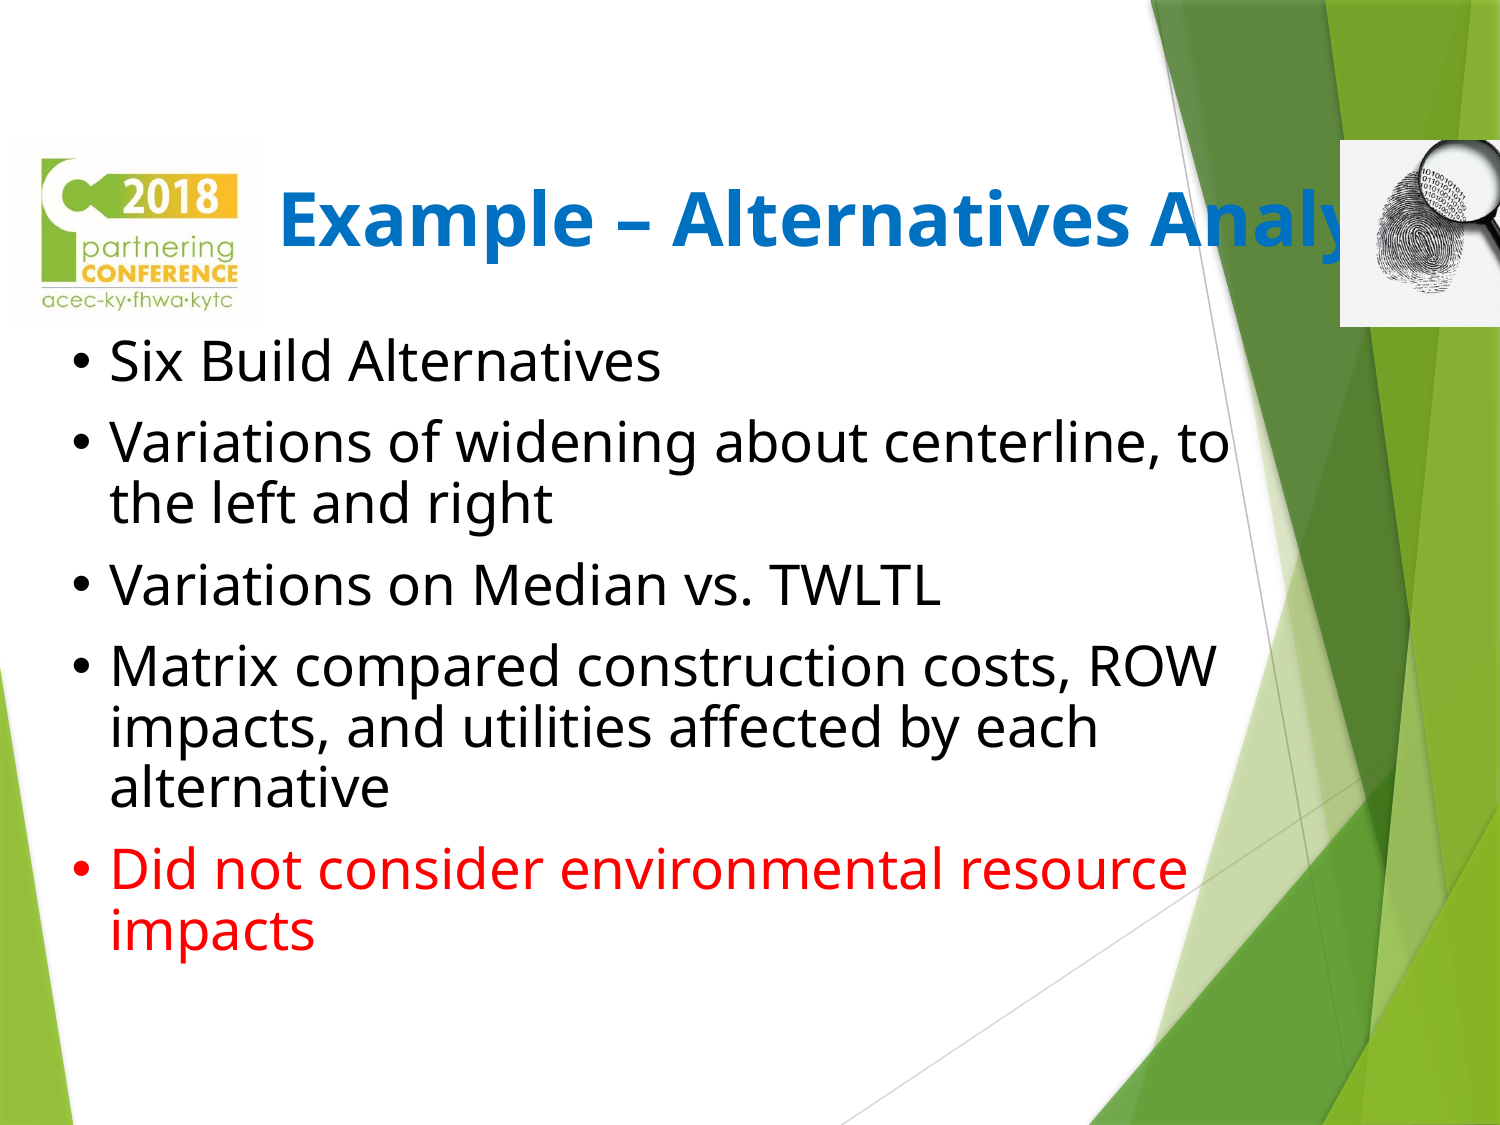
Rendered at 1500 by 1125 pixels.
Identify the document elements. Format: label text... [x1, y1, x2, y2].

text_box Six Build Alternatives Variations of widening about centerline, to the left and right Variations on Median vs. TWLTL Matrix compared construction costs, ROW impacts, and utilities affected by each alternative Did not consider environmental resource impacts [60, 327, 1289, 858]
title Example – Alternatives Analysis [268, 163, 1334, 327]
picture [7, 140, 263, 328]
picture [1339, 140, 1500, 328]
